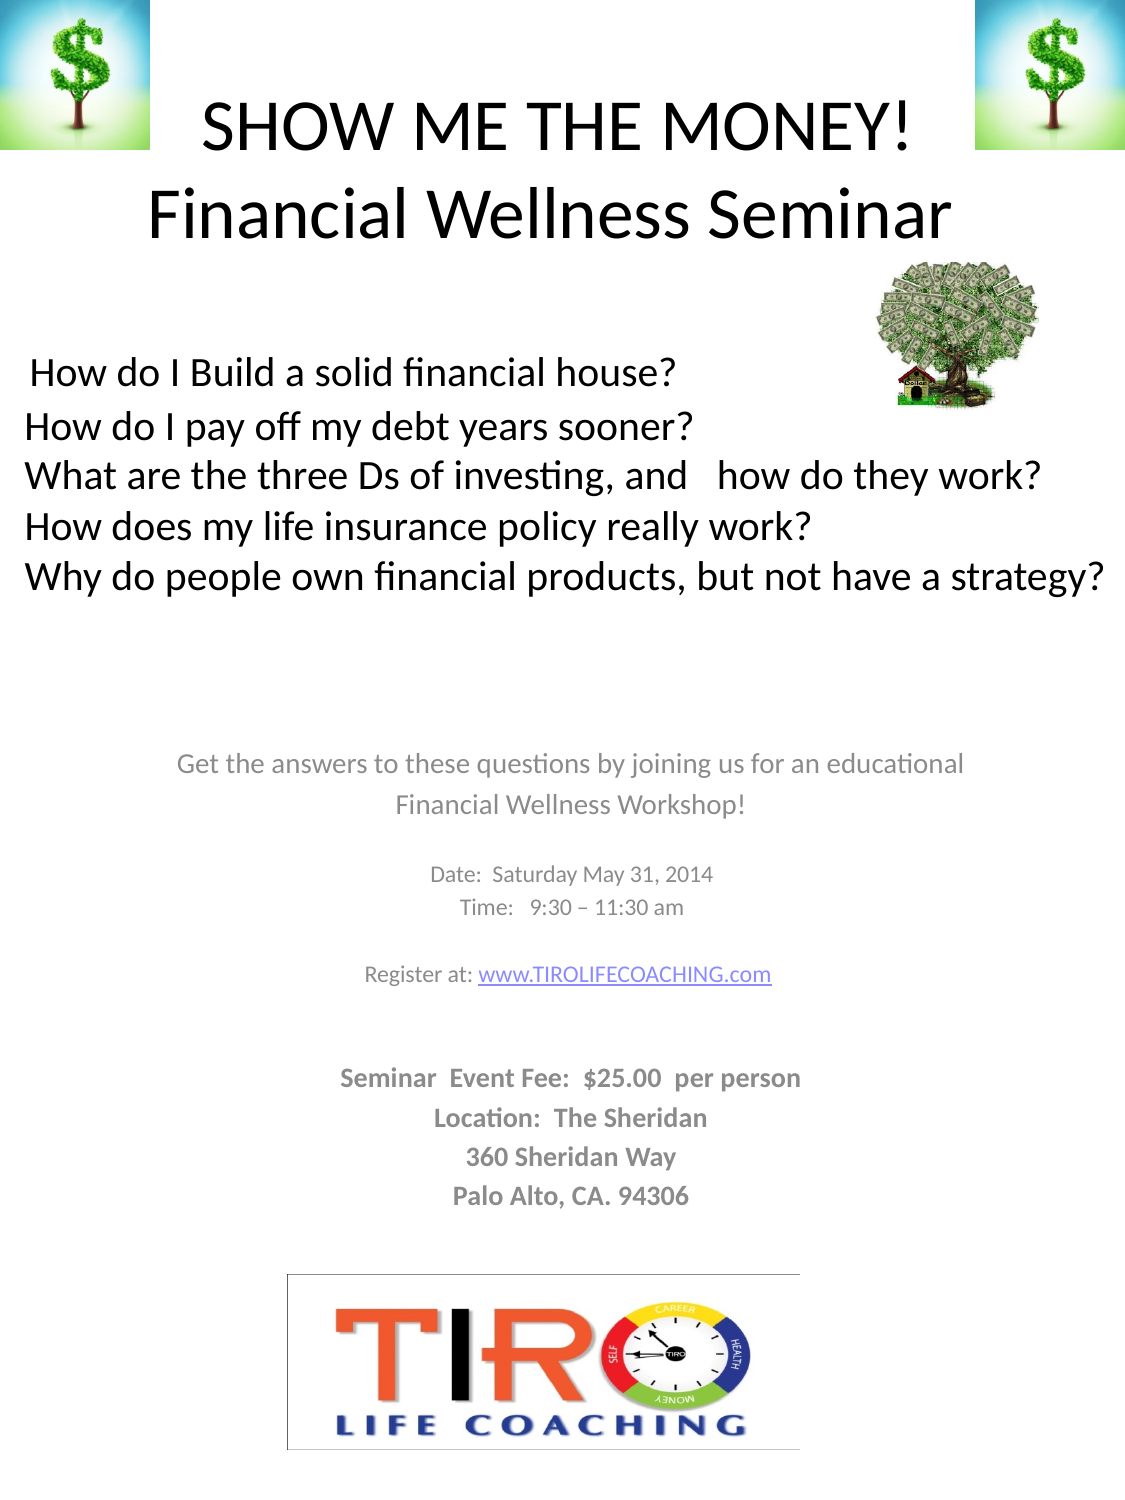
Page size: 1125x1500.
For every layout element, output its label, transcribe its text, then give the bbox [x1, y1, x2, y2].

picture [974, 0, 1125, 151]
picture [874, 262, 1039, 411]
picture [287, 1274, 801, 1451]
subtitle Get the answers to these questions by joining us for an educational Financial Wellness Workshop! Date: Saturday May 31, 2014 Time: 9:30 – 11:30 am Register at: www.TIROLIFECOACHING.com Seminar Event Fee: $25.00 per person Location: The Sheridan 360 Sheridan Way Palo Alto, CA. 94306 [11, 737, 1125, 1225]
picture [0, 0, 151, 151]
title SHOW ME THE MONEY! Financial Wellness Seminar [0, 0, 1120, 288]
text_box How do I Build a solid financial house? How do I pay off my debt years sooner? What are the three Ds of investing, and how do they work? How does my life insurance policy really work? Why do people own financial products, but not have a strategy? [0, 288, 1125, 719]
